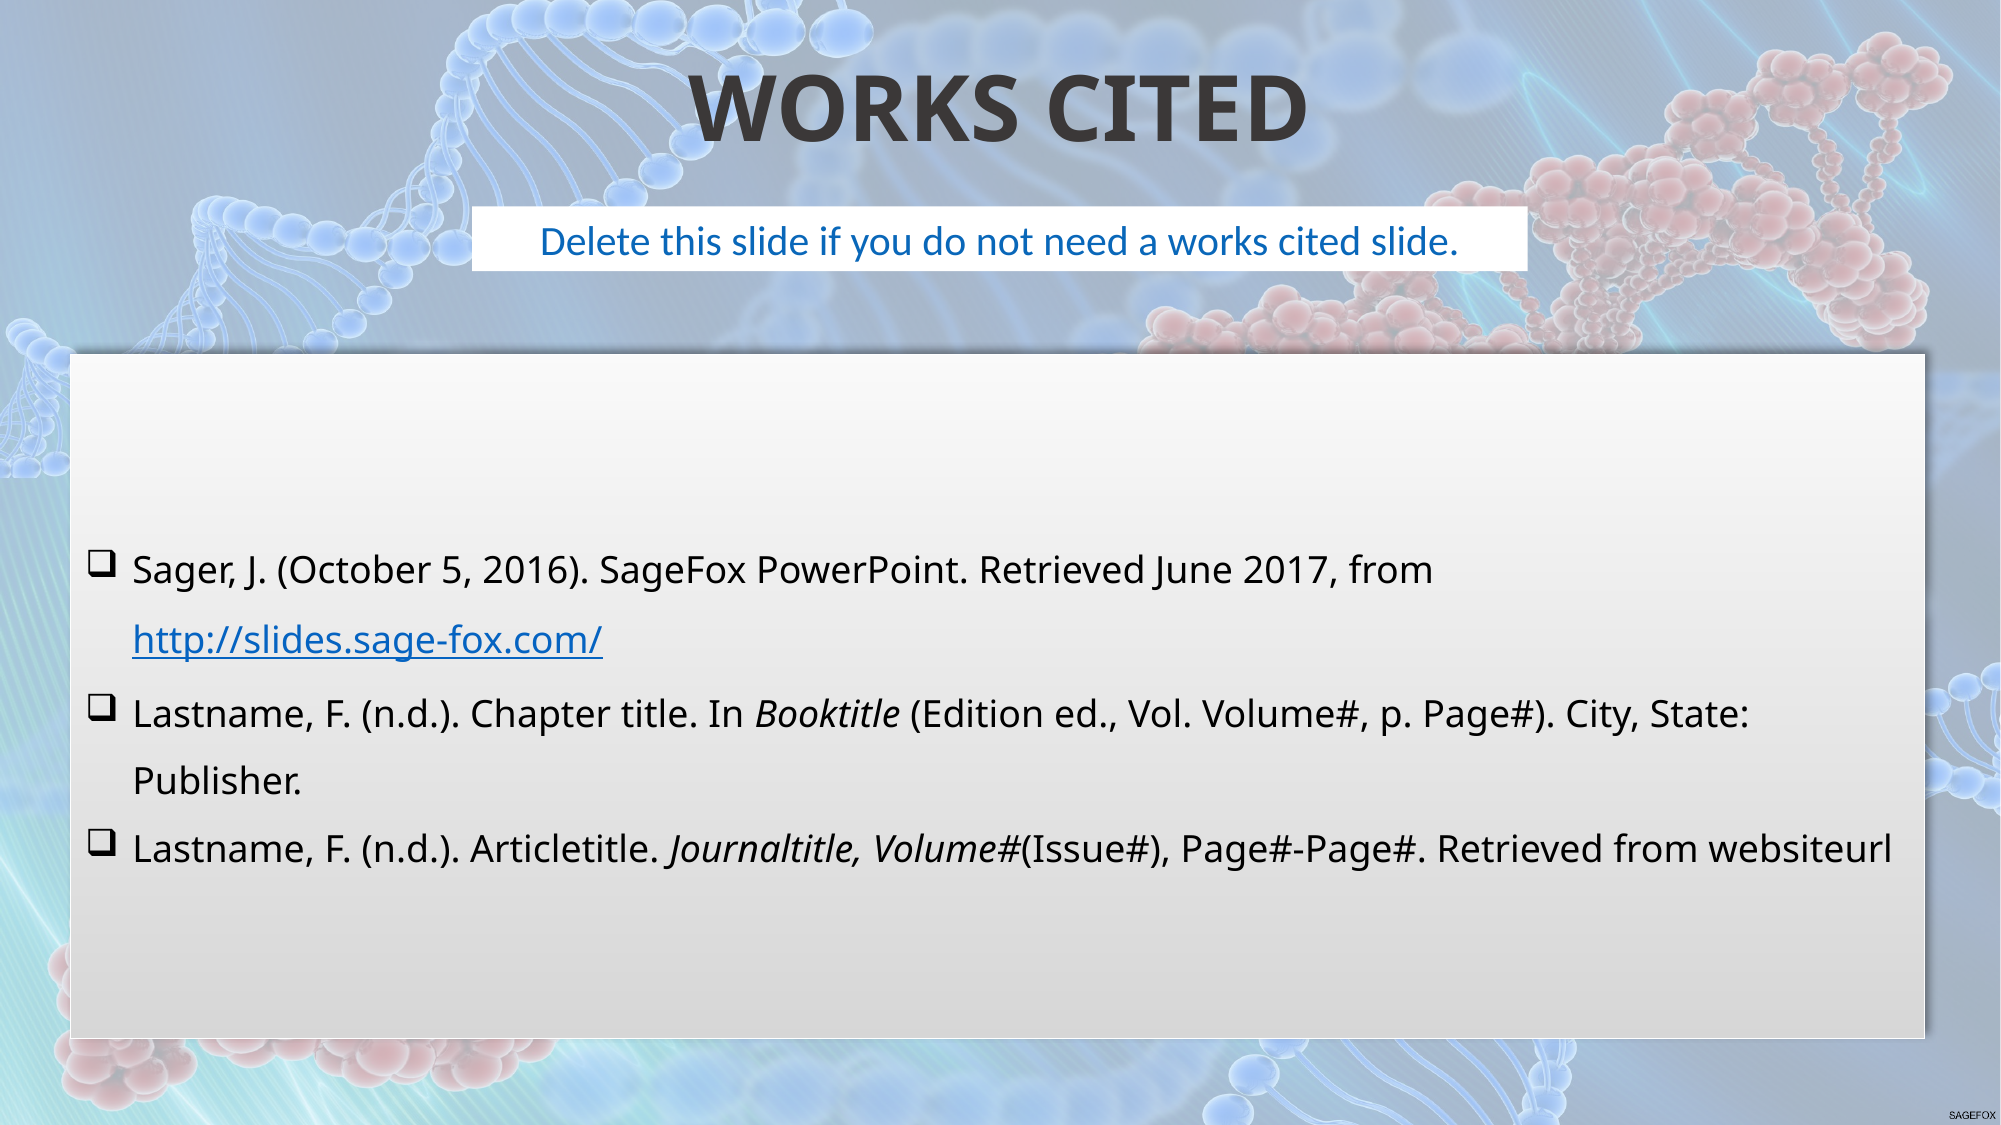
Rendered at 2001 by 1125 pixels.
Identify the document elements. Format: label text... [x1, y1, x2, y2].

text_box Delete this slide if you do not need a works cited slide. [472, 206, 1528, 272]
text_box WORKS CITED [548, 42, 1452, 167]
text_box Sager, J. (October 5, 2016). SageFox PowerPoint. Retrieved June 2017, from http://slides.sage-fox.com/ Lastname, F. (n.d.). Chapter title. In Booktitle (Edition ed., Vol. Volume#, p. Page#). City, State: Publisher. Lastname, F. (n.d.). Articletitle. Journaltitle, Volume#(Issue#), Page#-Page#. Retrieved from websiteurl [70, 354, 1925, 1039]
picture [1925, 0, 2001, 1125]
